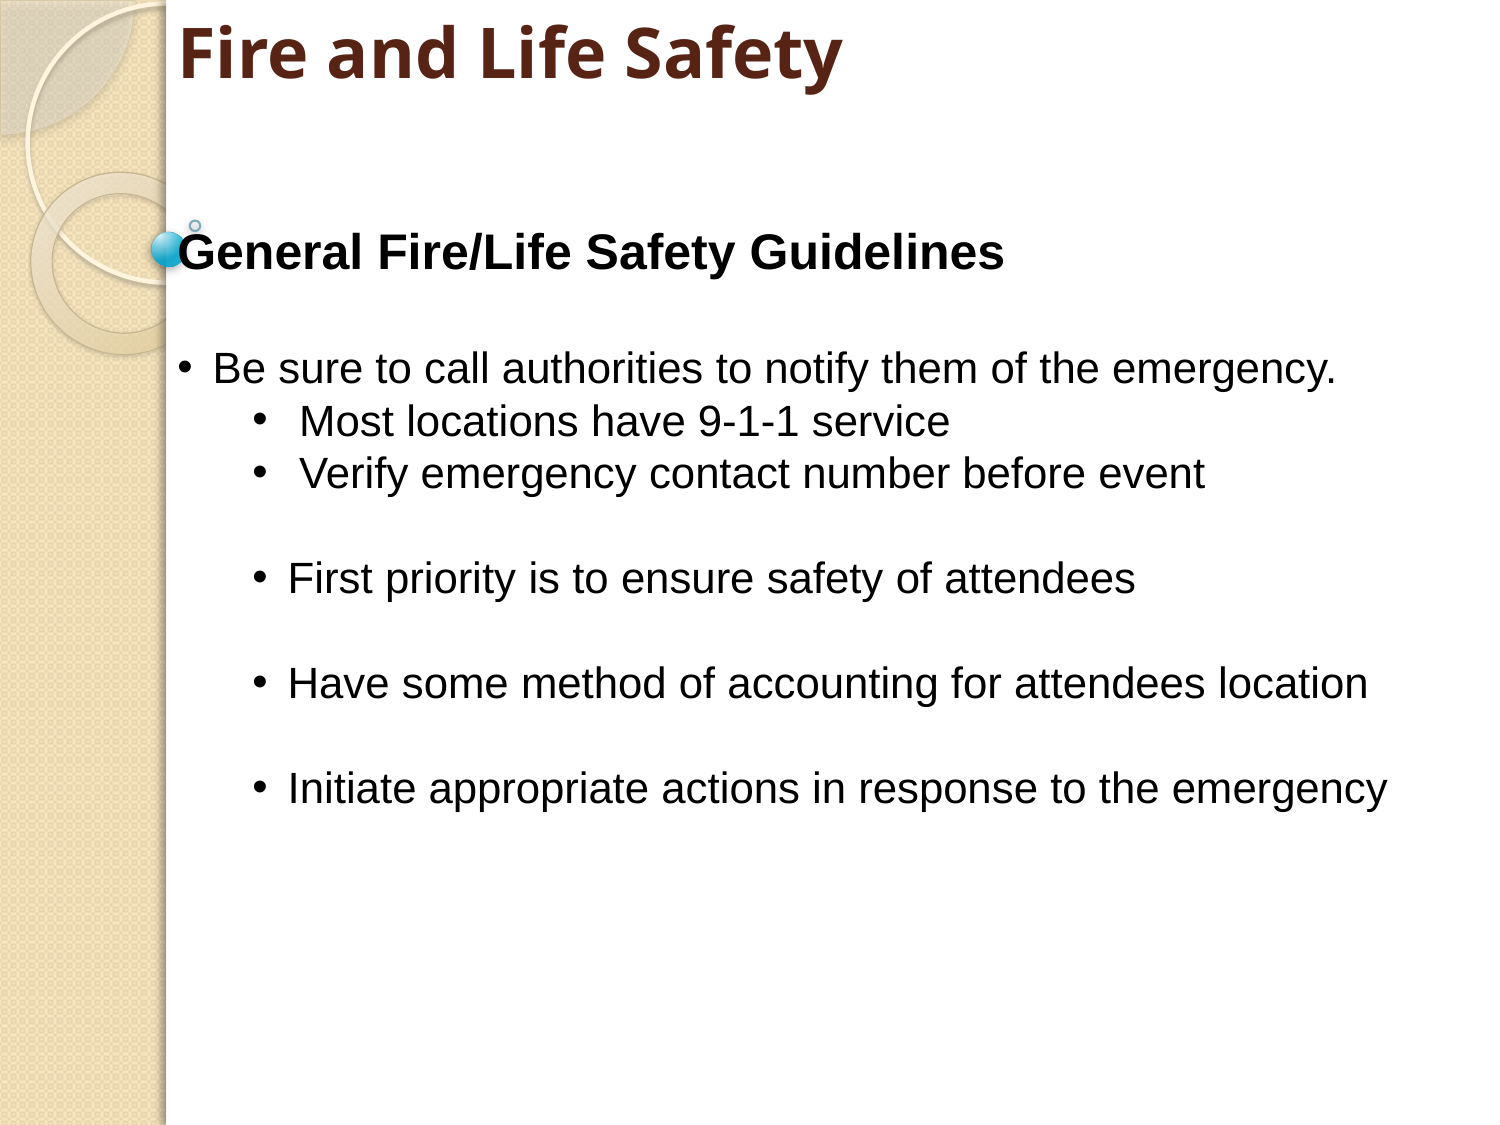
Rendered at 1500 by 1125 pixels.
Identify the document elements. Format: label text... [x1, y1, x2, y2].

title Fire and Life Safety [162, 0, 1388, 163]
text_box General Fire/Life Safety Guidelines Be sure to call authorities to notify them of the emergency. Most locations have 9-1-1 service Verify emergency contact number before event First priority is to ensure safety of attendees Have some method of accounting for attendees location Initiate appropriate actions in response to the emergency [162, 212, 1463, 820]
